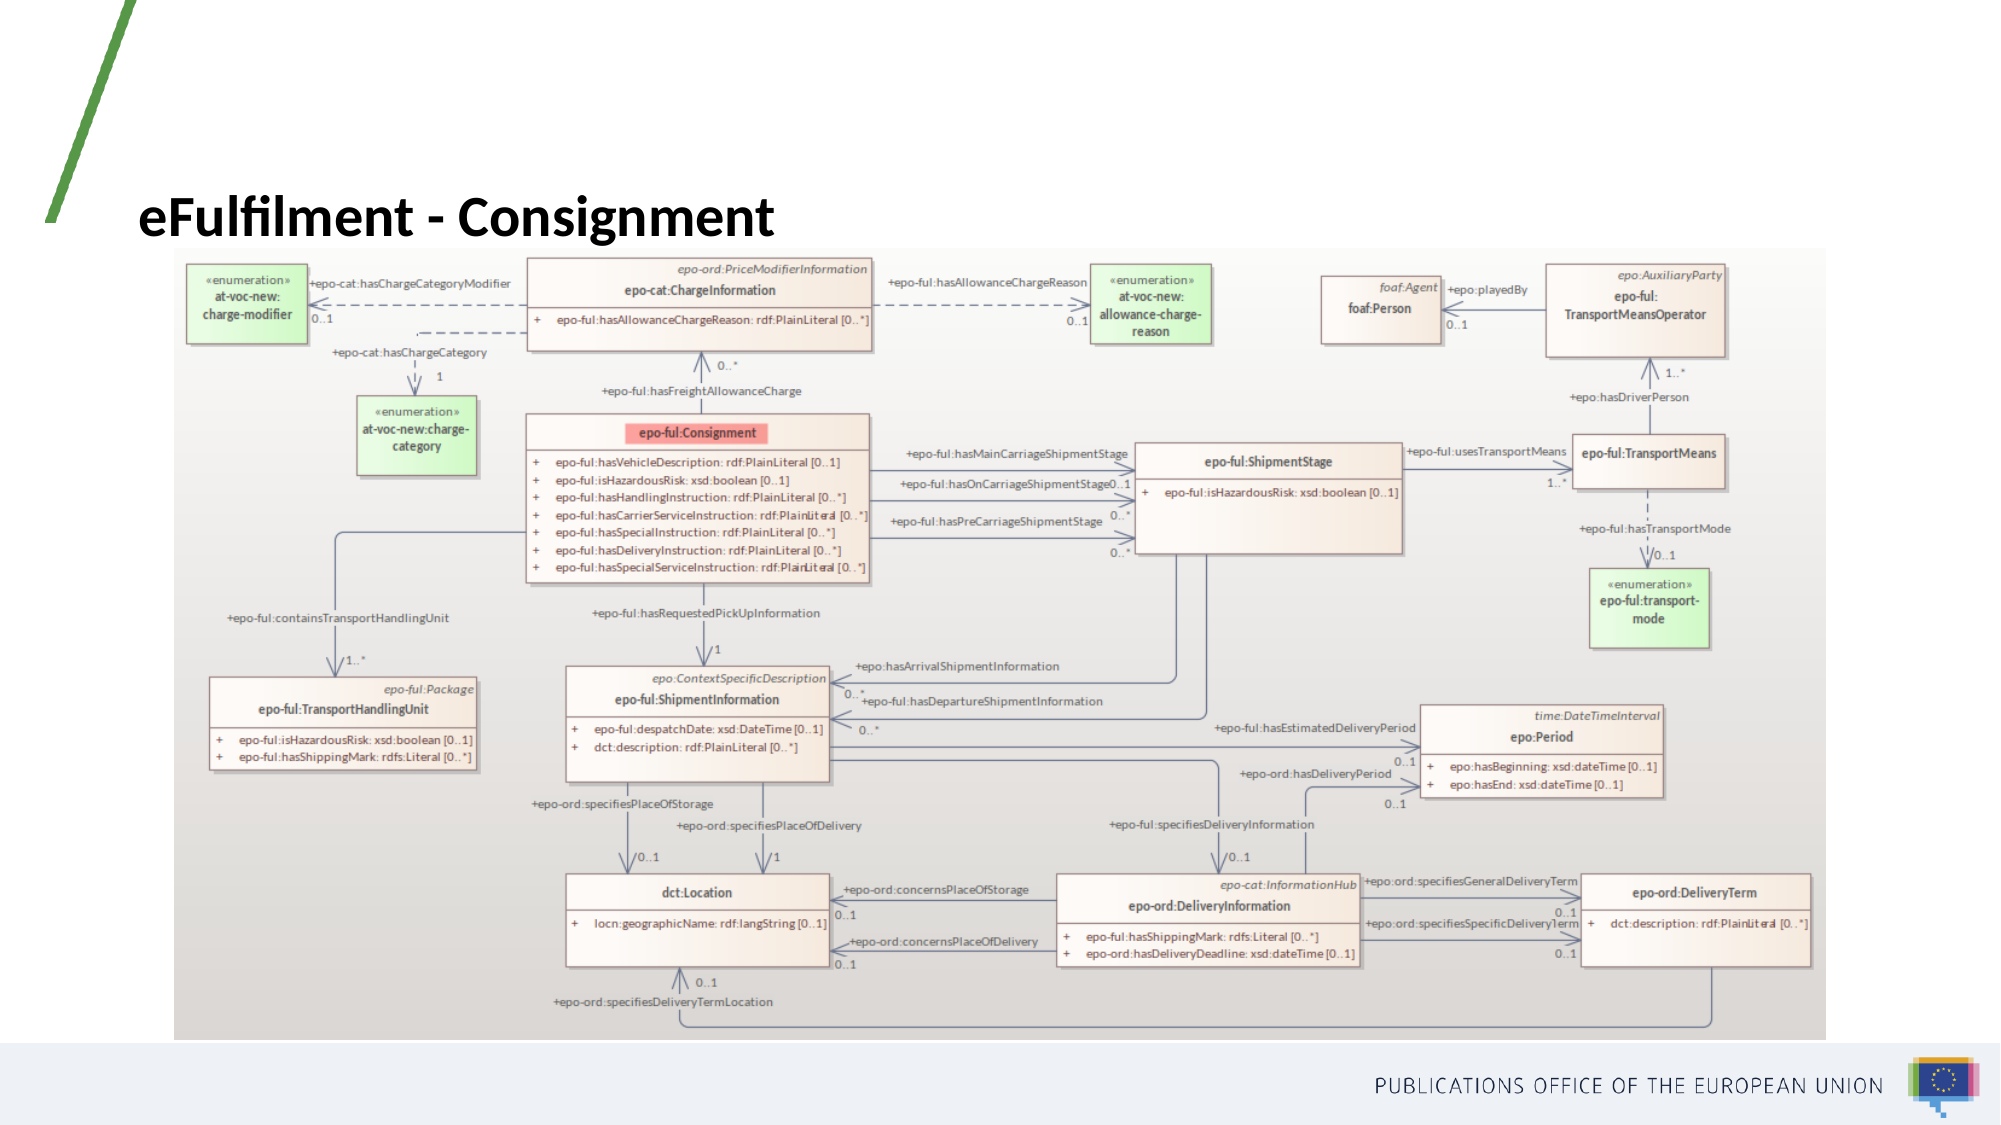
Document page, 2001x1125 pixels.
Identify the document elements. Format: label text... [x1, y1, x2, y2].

text_box eFulfilment - Consignment [138, 31, 1861, 249]
picture [0, 0, 2001, 1125]
